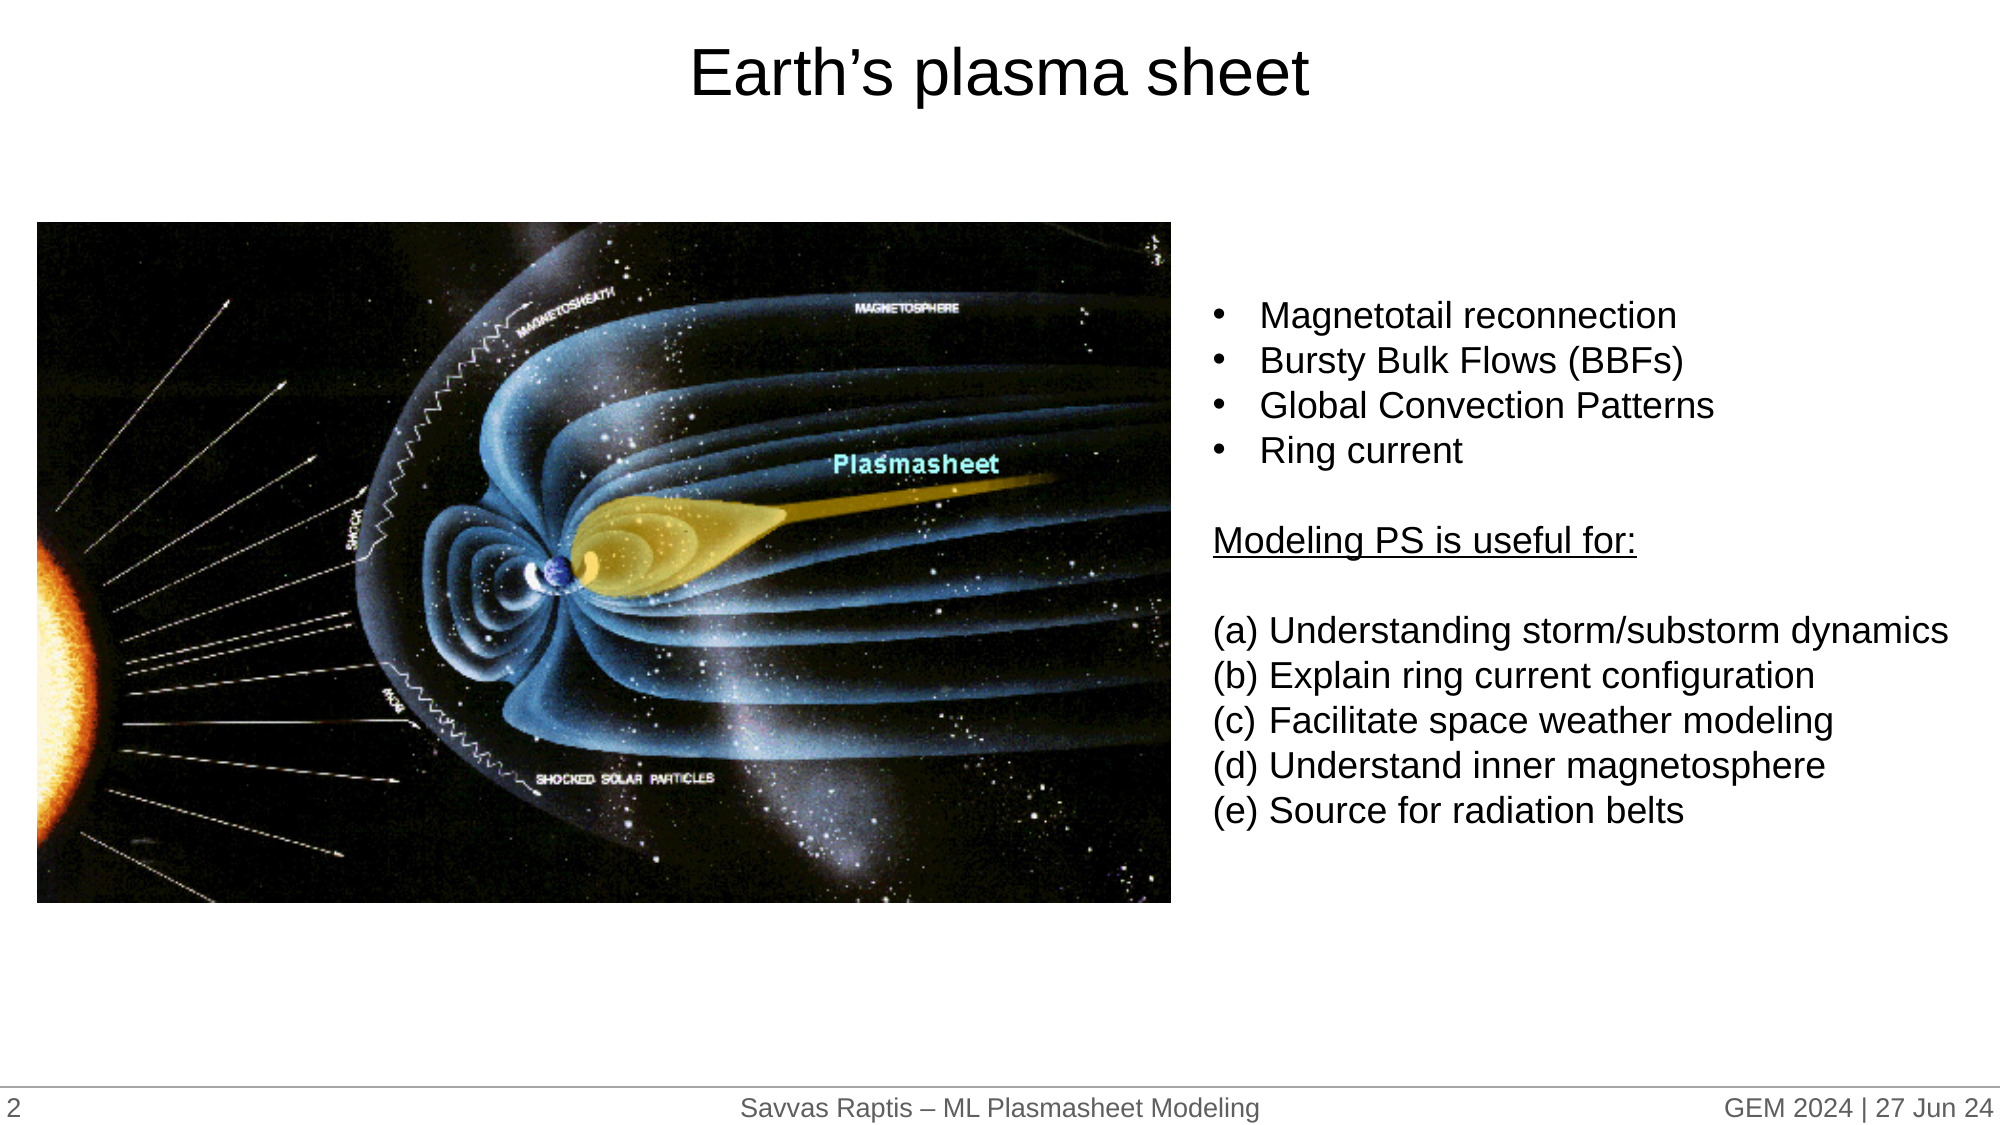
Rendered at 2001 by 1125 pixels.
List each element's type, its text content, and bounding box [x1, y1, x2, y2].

picture [37, 222, 1171, 903]
text_box Magnetotail reconnection Bursty Bulk Flows (BBFs) Global Convection Patterns Ring current Modeling PS is useful for: Understanding storm/substorm dynamics Explain ring current configuration Facilitate space weather modeling Understand inner magnetosphere Source for radiation belts [1197, 283, 1977, 884]
title Earth’s plasma sheet [94, 7, 1906, 130]
